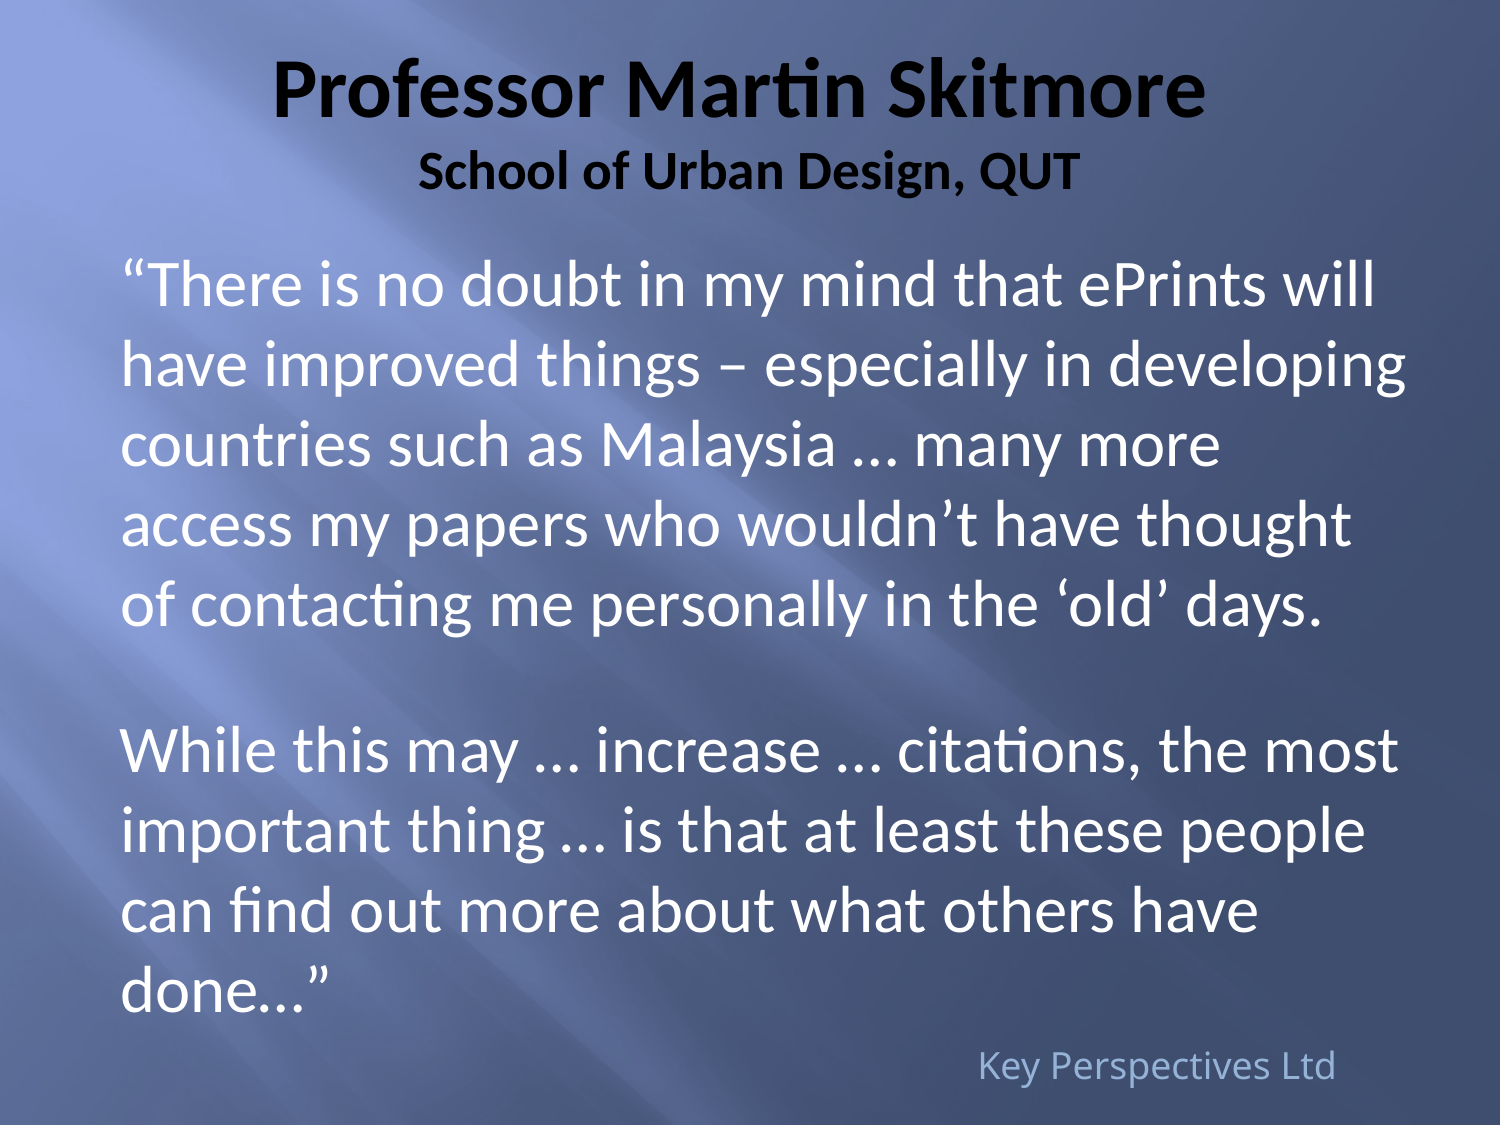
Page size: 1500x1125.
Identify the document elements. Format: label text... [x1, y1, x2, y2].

title Professor Martin Skitmore School of Urban Design, QUT [75, 0, 1425, 232]
text_box Key Perspectives Ltd [962, 1034, 1424, 1095]
list “There is no doubt in my mind that ePrints will have improved things – especially in developing countries such as Malaysia … many more access my papers who wouldn’t have thought of contacting me personally in the ‘old’ days. While this may … increase … citations, the most important thing … is that at least these people can find out more about what others have done…” [75, 232, 1425, 1069]
